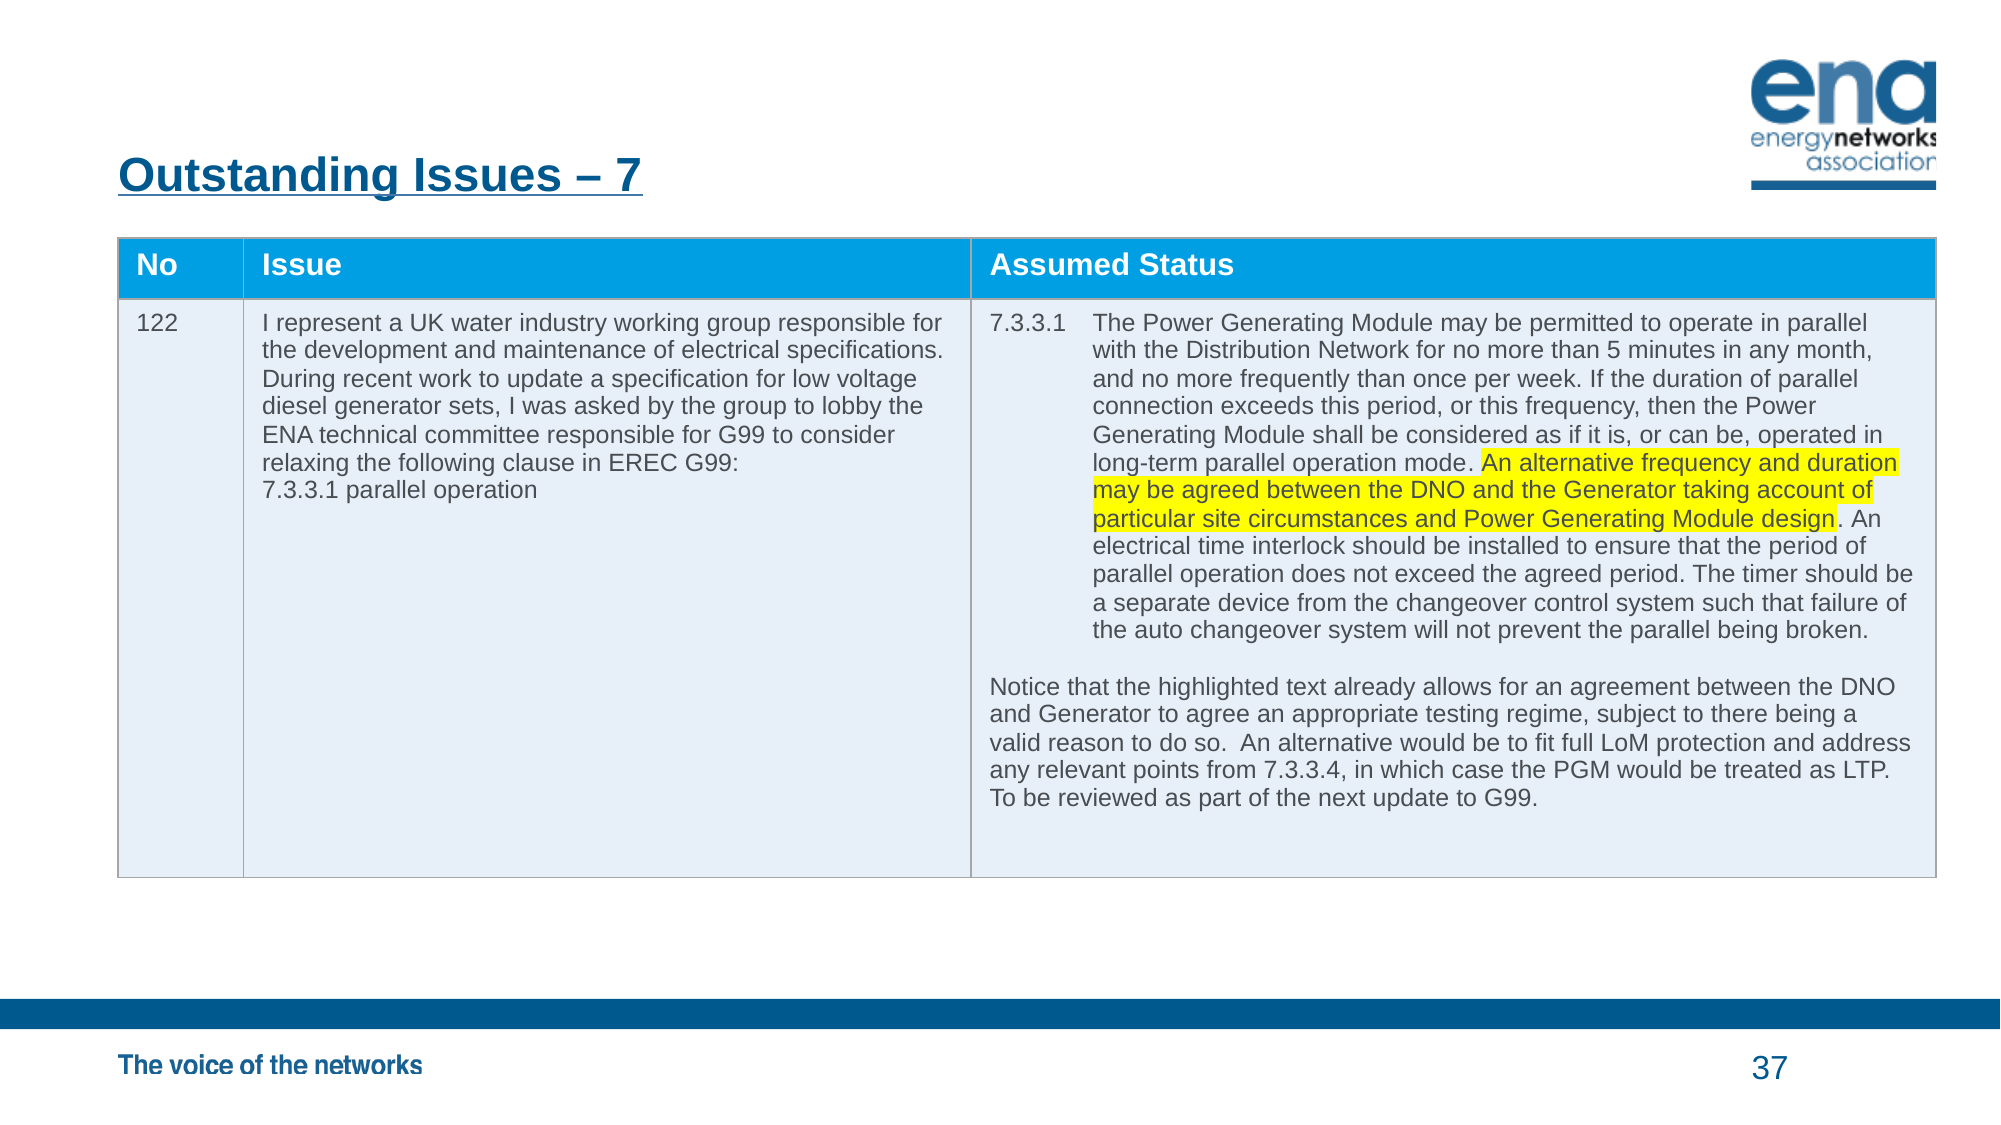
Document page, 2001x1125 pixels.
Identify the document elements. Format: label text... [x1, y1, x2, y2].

table_header Assumed Status [972, 239, 1935, 298]
table_cell 7.3.3.1 The Power Generating Module may be permitted to operate in parallel with the Distribution Network for no more than 5 minutes in any month, and no more frequently than once per week. If the duration of parallel connection exceeds this period, or this frequency, then the Power Generating Module shall be considered as if it is, or can be, operated in long-term parallel operation mode. An alternative frequency and duration may be agreed between the DNO and the Generator taking account of particular site circumstances and Power Generating Module design. An electrical time interlock should be installed to ensure that the period of parallel operation does not exceed the agreed period. The timer should be a separate device from the changeover control system such that failure of the auto changeover system will not prevent the parallel being broken. Notice that the highlighted text already allows for an agreement between the DNO and Generator to agree an appropriate testing regime, subject to there being a valid reason to do so. An alternative would be to fit full LoM protection and address any relevant points from 7.3.3.4, in which case the PGM would be treated as LTP. To be reviewed as part of the next update to G99. [972, 300, 1935, 877]
table_header Issue [244, 239, 970, 298]
slide_number 37 [1751, 1036, 1937, 1096]
table_cell I represent a UK water industry working group responsible for the development and maintenance of electrical specifications. During recent work to update a specification for low voltage diesel generator sets, I was asked by the group to lobby the ENA technical committee responsible for G99 to consider relaxing the following clause in EREC G99: 7.3.3.1 parallel operation [244, 300, 970, 877]
table_cell 122 [119, 300, 243, 877]
table_header No [119, 239, 243, 298]
title Outstanding Issues – 7 [118, 47, 1595, 201]
